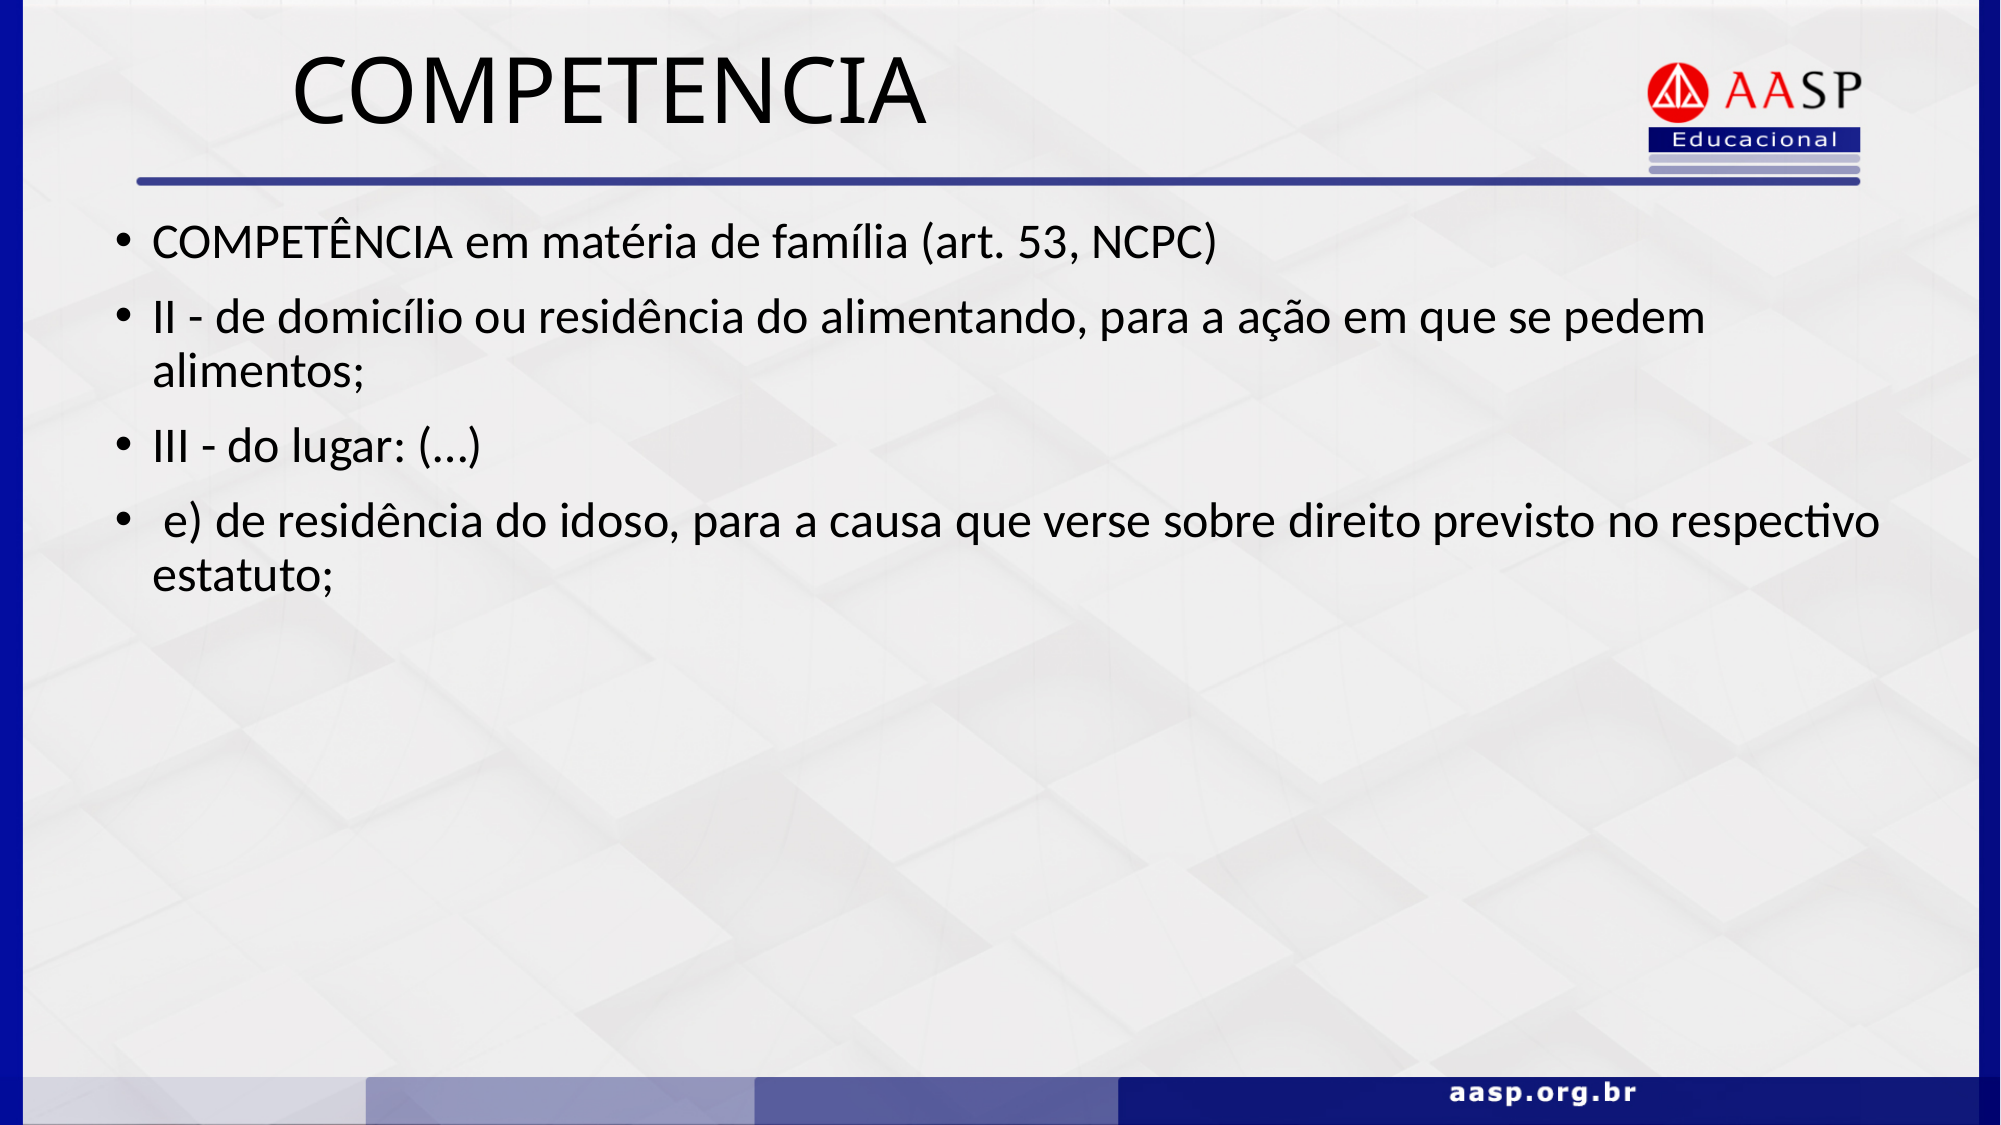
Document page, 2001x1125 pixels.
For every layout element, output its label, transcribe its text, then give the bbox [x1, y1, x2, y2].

picture [0, 0, 2001, 1125]
list COMPETÊNCIA em matéria de família (art. 53, NCPC) II - de domicílio ou residência do alimentando, para a ação em que se pedem alimentos; III - do lugar: (…) e) de residência do idoso, para a causa que verse sobre direito previsto no respectivo estatuto; [99, 208, 1900, 951]
title COMPETENCIA [275, 0, 2000, 188]
